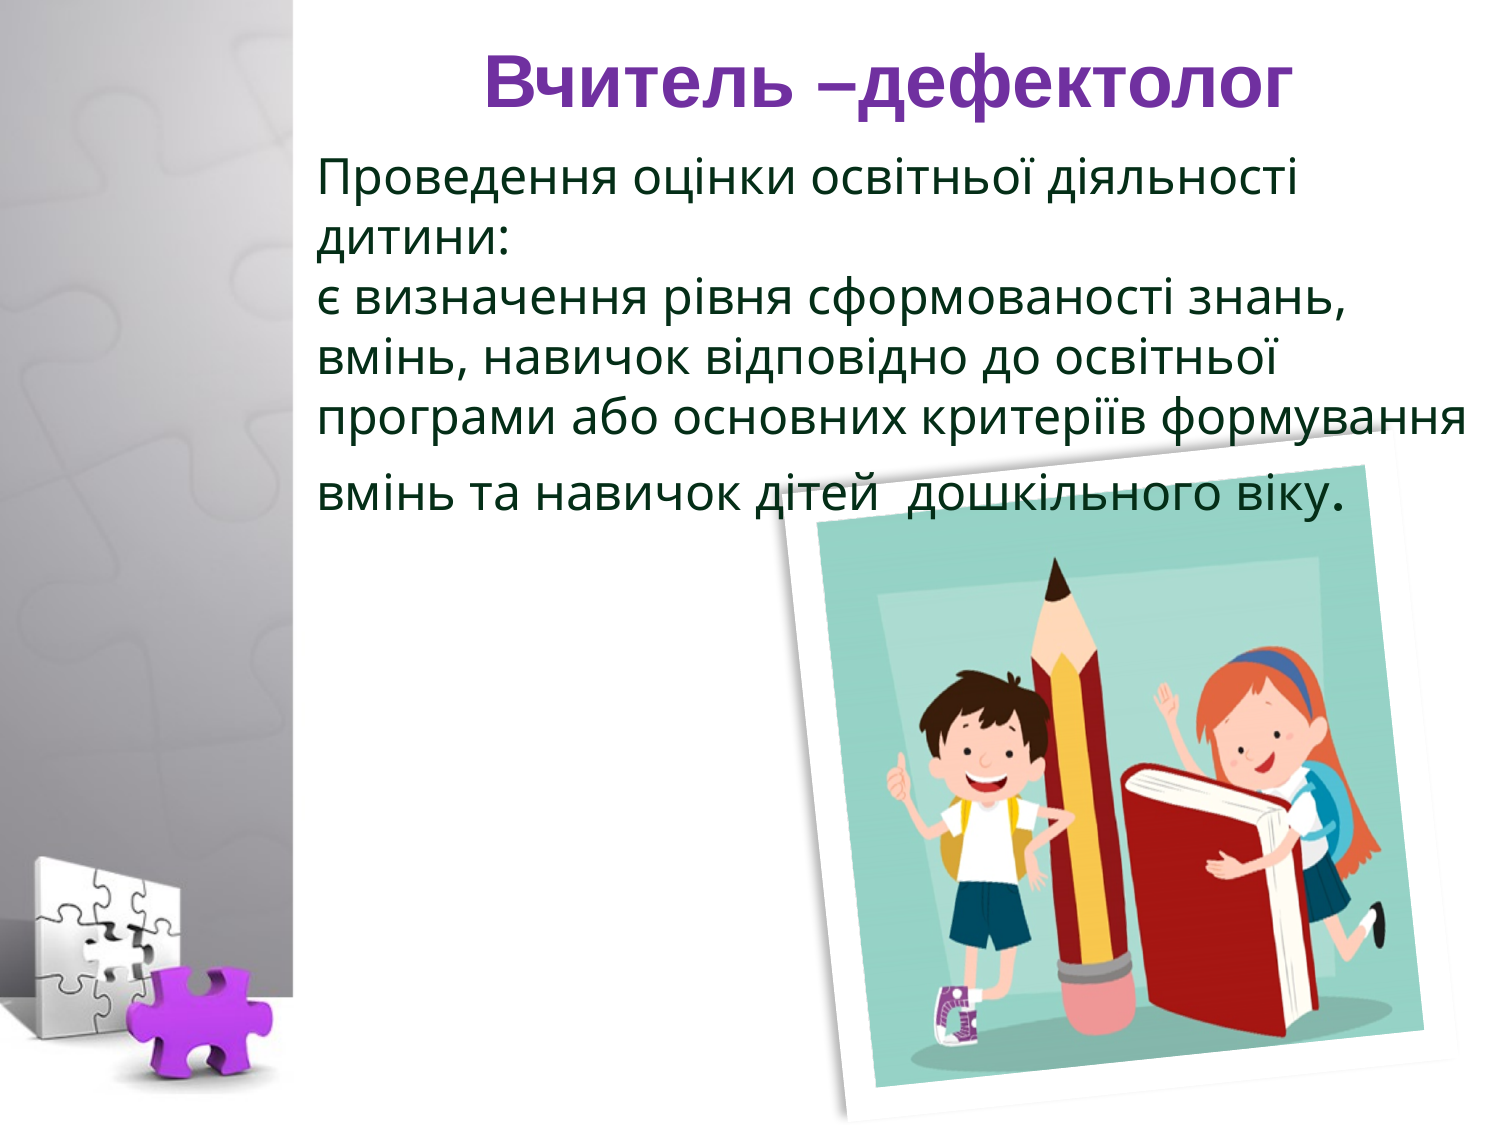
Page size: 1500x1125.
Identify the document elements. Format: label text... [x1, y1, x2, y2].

title Вчитель –дефектолог [289, 18, 1490, 137]
picture [0, 0, 1500, 1125]
list Проведення оцінки освітньої діяльності дитини: є визначення рівня сформованості знань, вмінь, навичок відповідно до освітньої програми або основних критеріїв формування вмінь та навичок дітей дошкільного віку. [300, 136, 1500, 697]
picture [836, 491, 1424, 1087]
